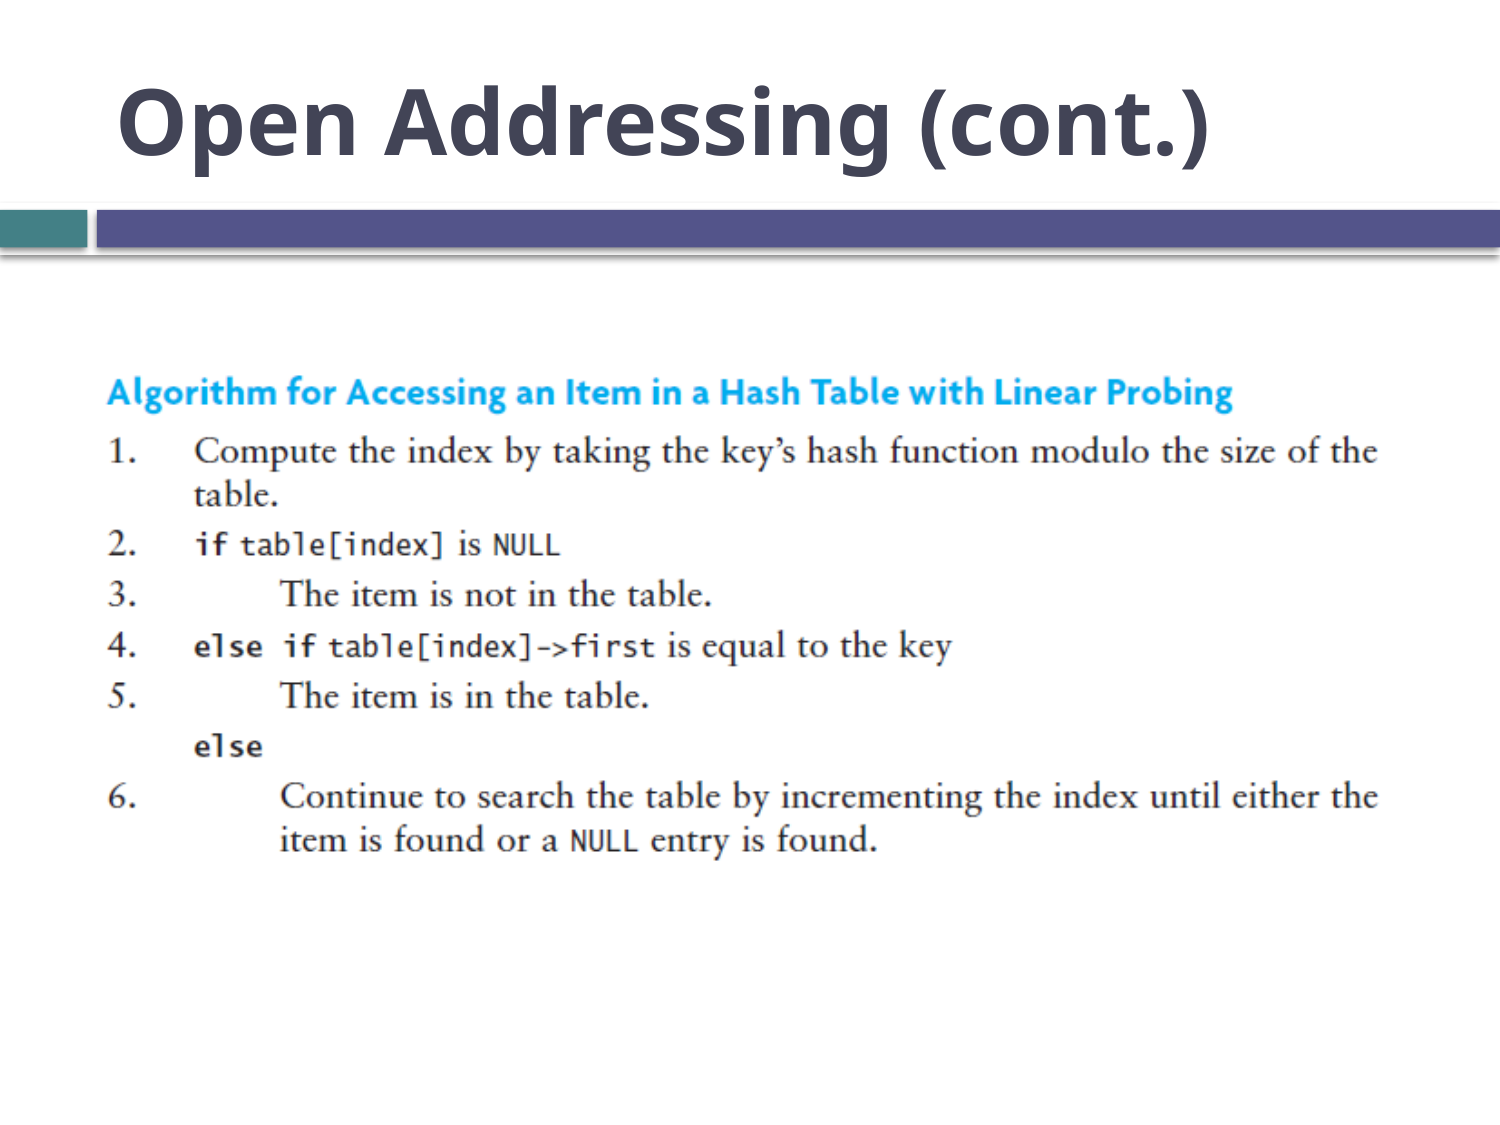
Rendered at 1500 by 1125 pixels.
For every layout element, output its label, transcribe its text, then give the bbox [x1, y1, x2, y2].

picture [88, 357, 1412, 870]
title Open Addressing (cont.) [100, 37, 1439, 201]
